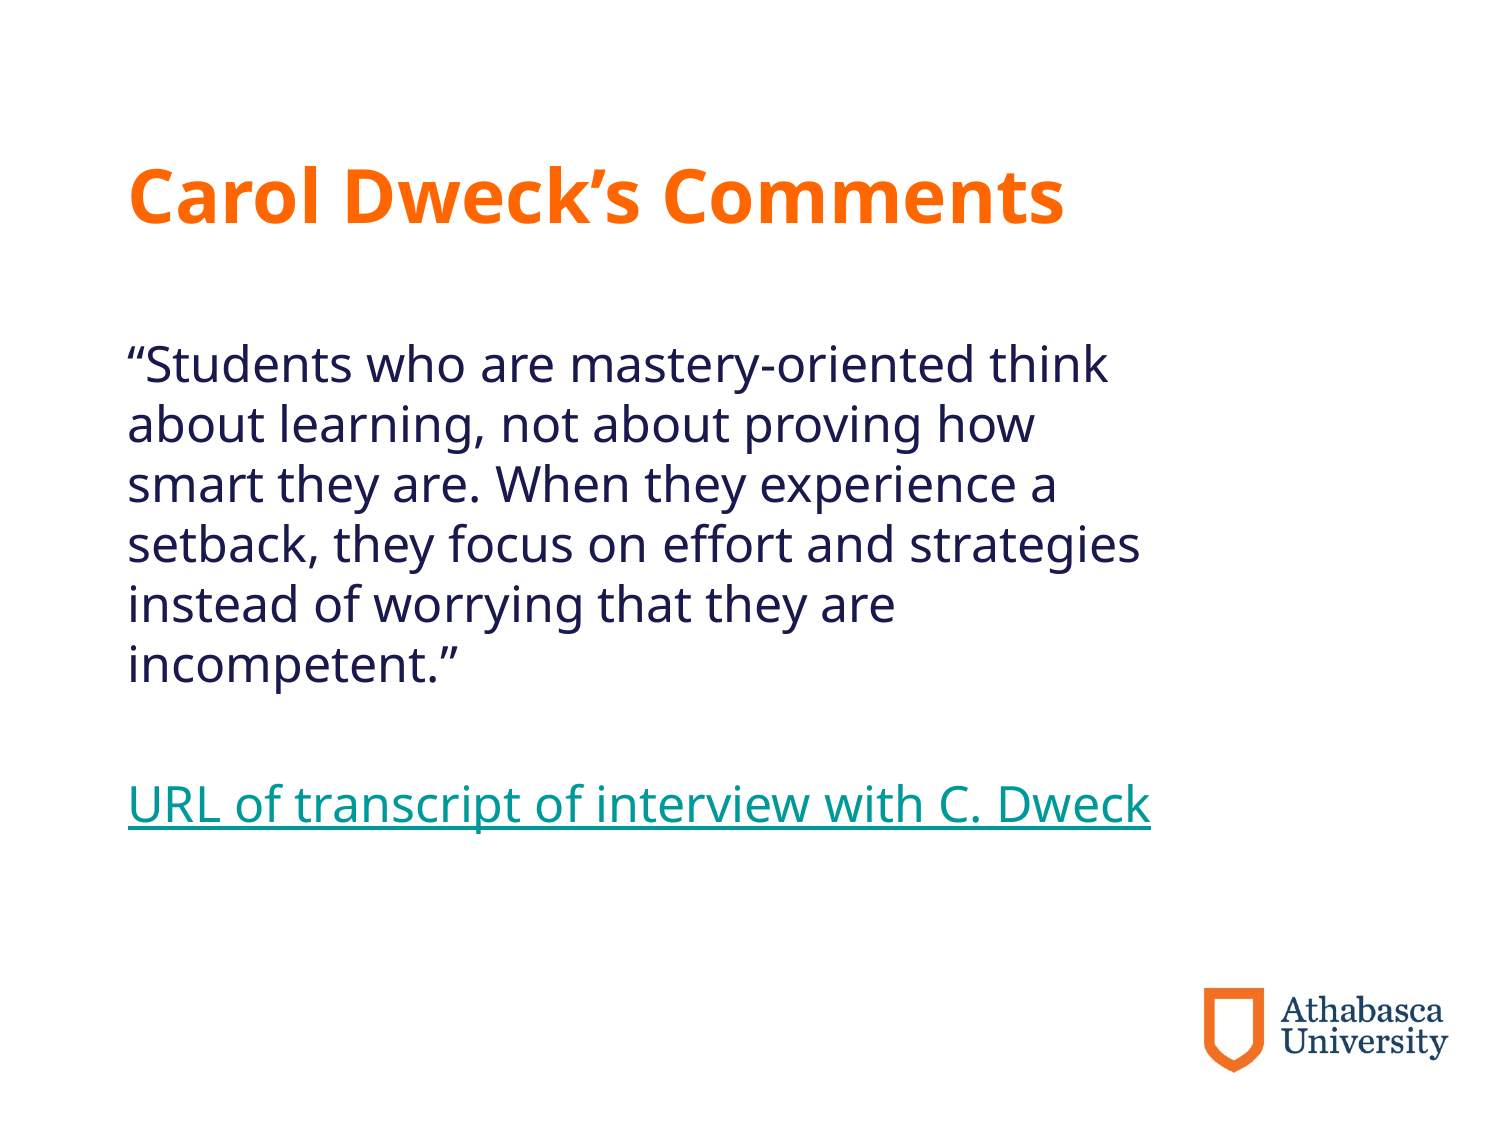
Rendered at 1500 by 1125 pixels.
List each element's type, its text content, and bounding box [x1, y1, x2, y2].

list “Students who are mastery-oriented think about learning, not about proving how smart they are. When they experience a setback, they focus on effort and strategies instead of worrying that they are incompetent.” URL of transcript of interview with C. Dweck [112, 324, 1176, 953]
title Carol Dweck’s Comments [112, 99, 1176, 288]
picture [1187, 976, 1462, 1082]
